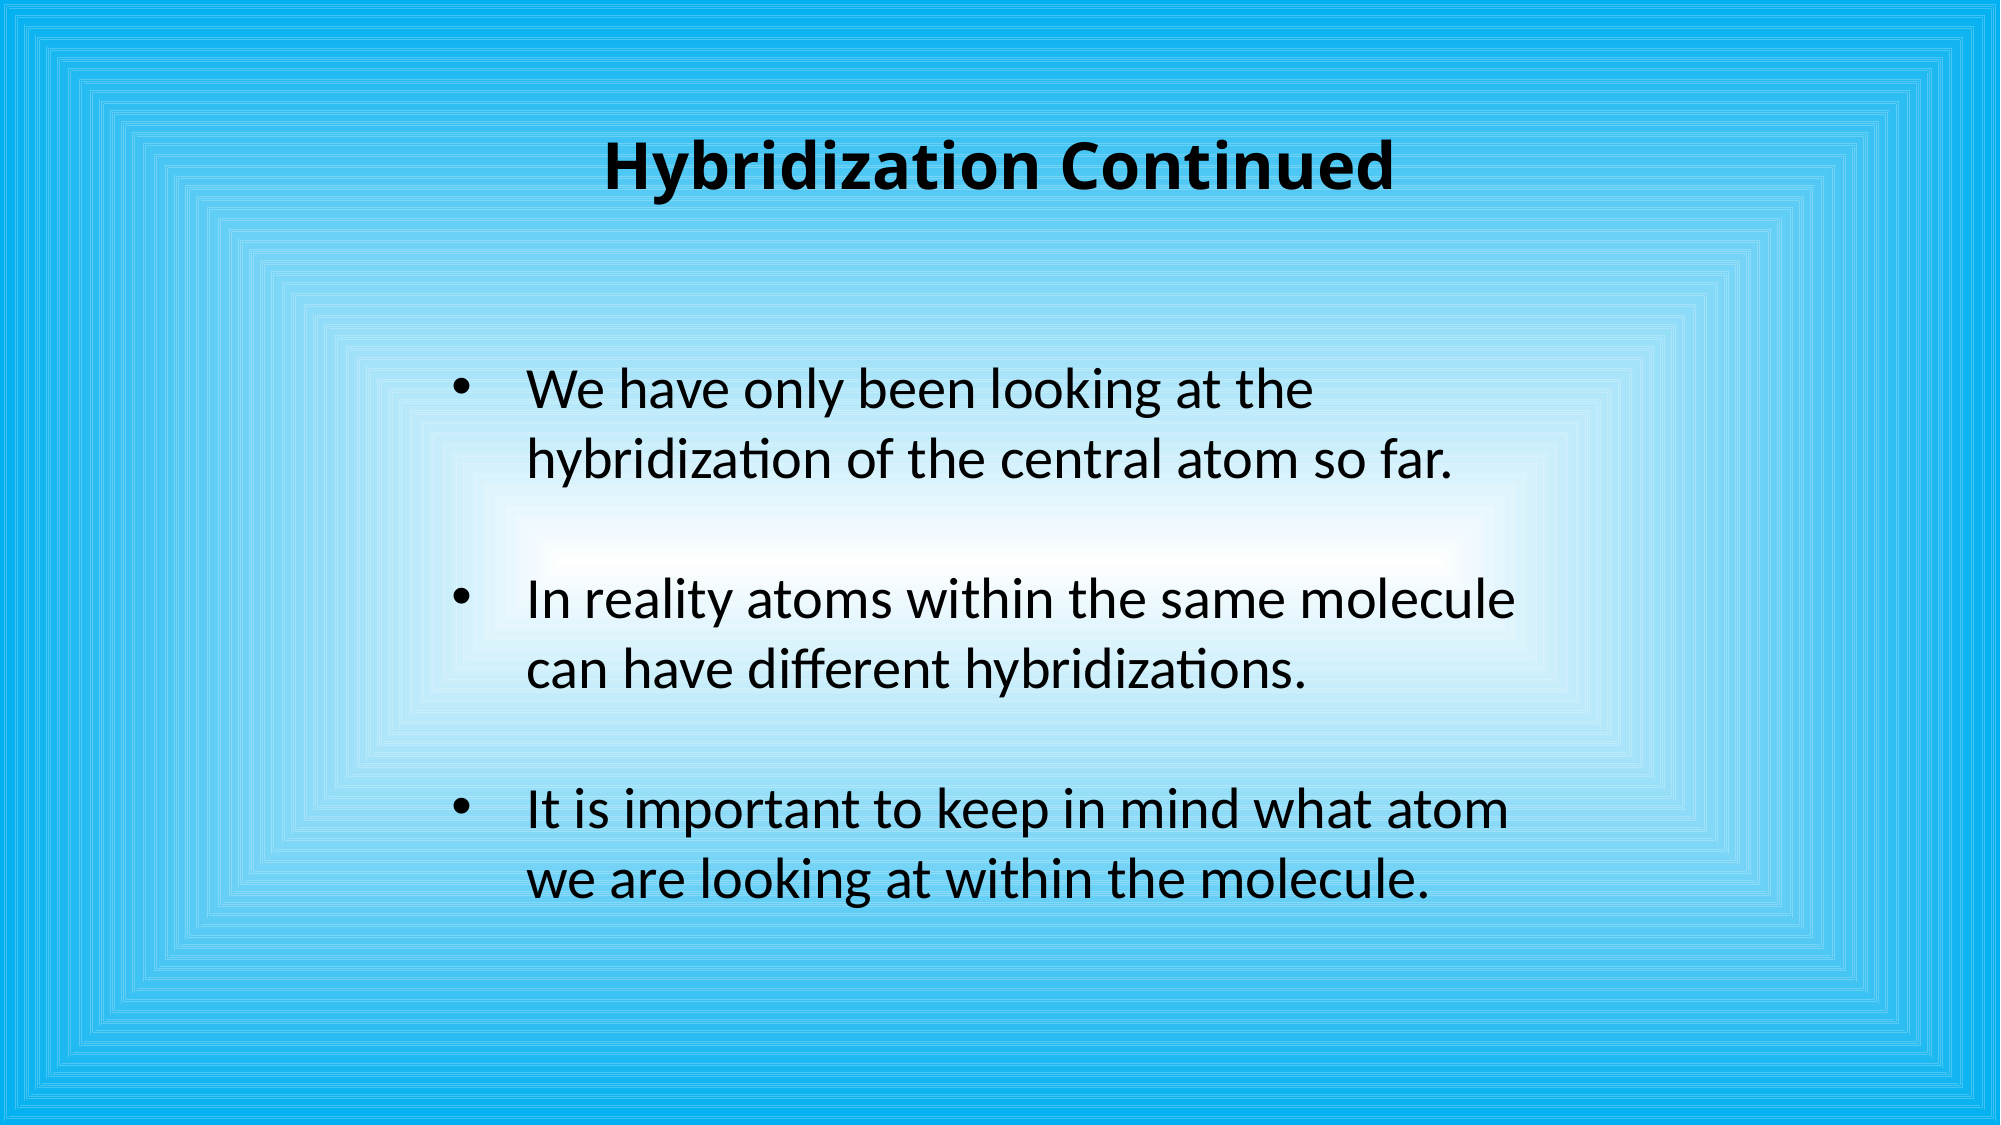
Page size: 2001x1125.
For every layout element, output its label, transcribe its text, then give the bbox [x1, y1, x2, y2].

text_box We have only been looking at the hybridization of the central atom so far. In reality atoms within the same molecule can have different hybridizations. It is important to keep in mind what atom we are looking at within the molecule. [436, 343, 1595, 918]
text_box Hybridization Continued [324, 123, 1675, 212]
